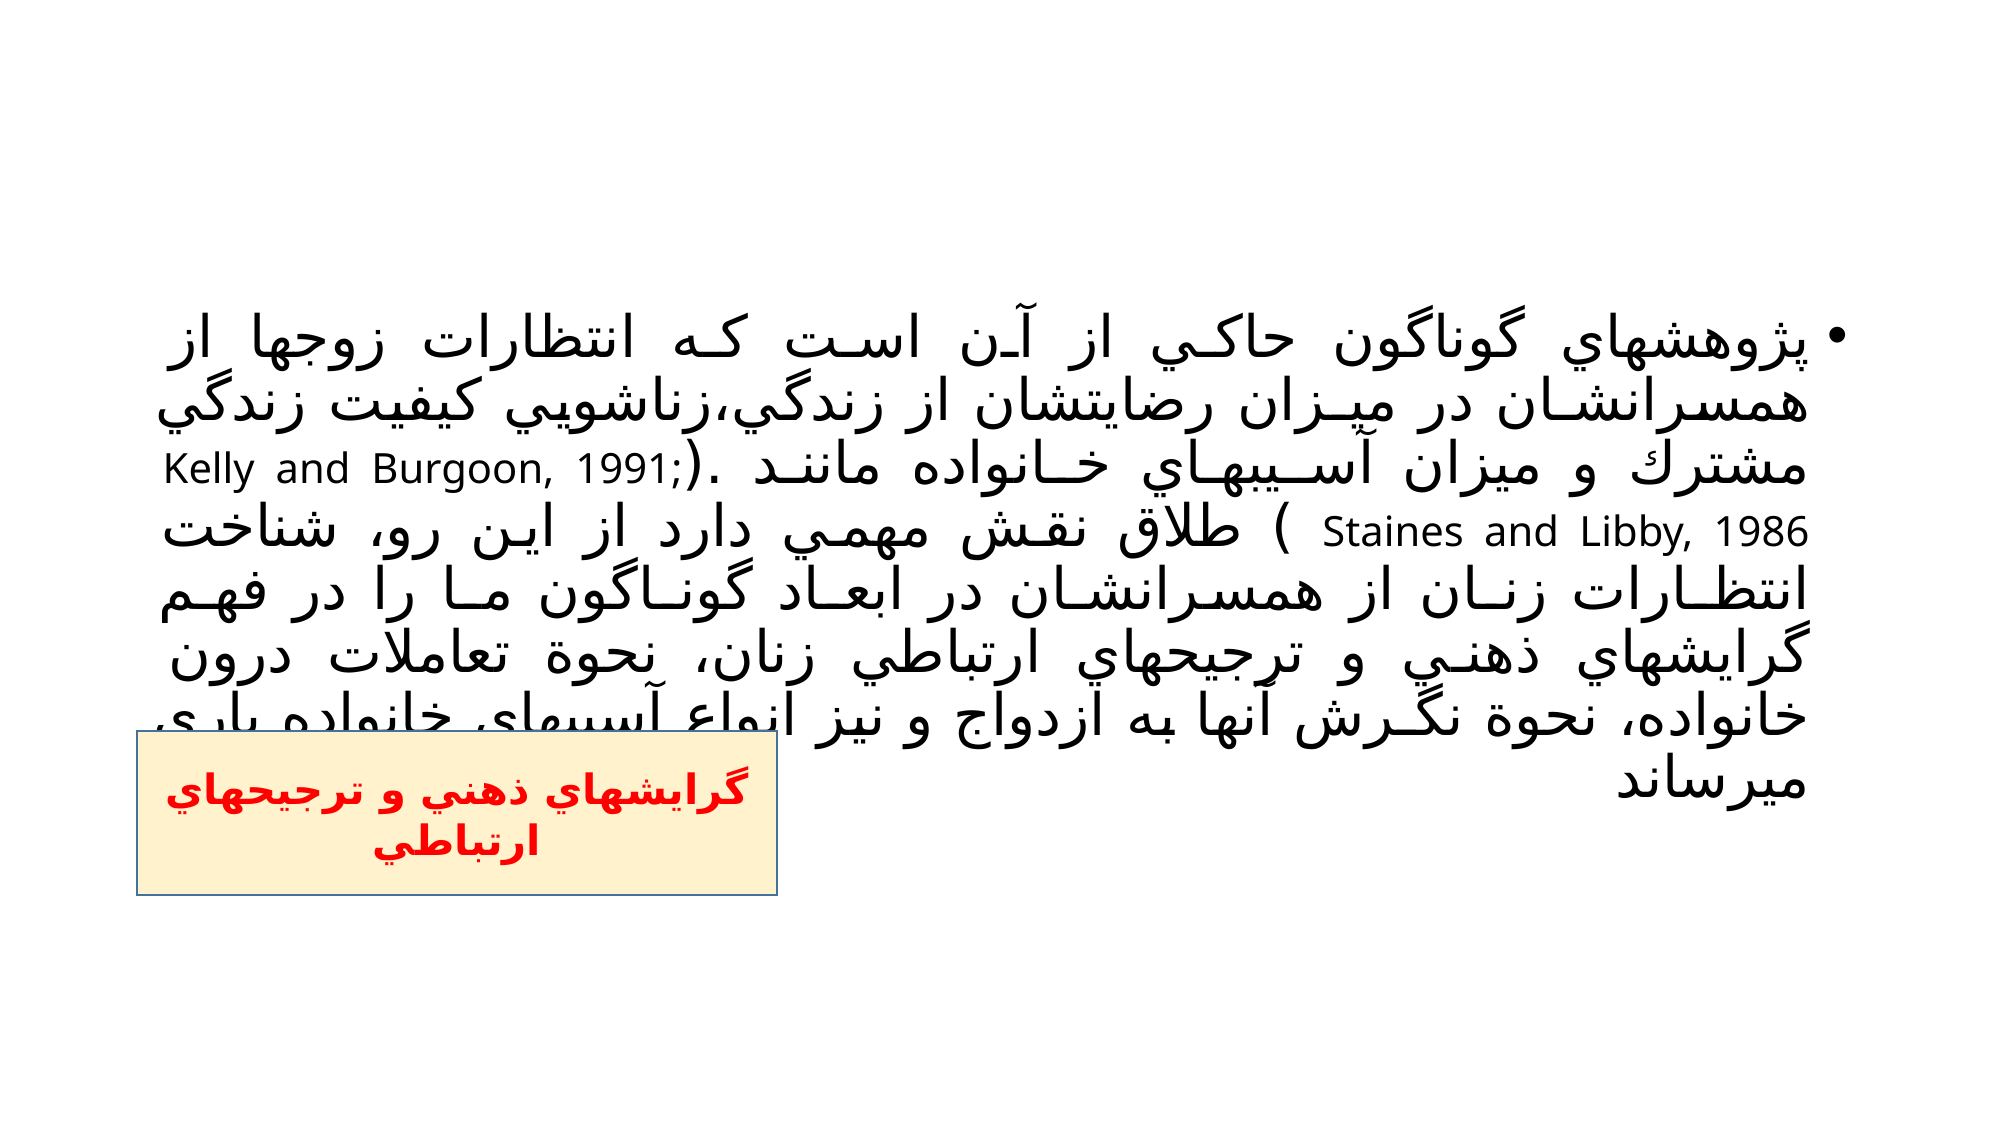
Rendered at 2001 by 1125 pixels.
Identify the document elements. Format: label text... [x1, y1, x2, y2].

list پژوهشهاي گوناگون حاكي از آن است كه انتظارات زوجها از همسرانشـان در ميـزان رضايتشان از زندگي،زناشويي كيفيت زندگي مشترك و ميزان آسـيبهـاي خـانواده ماننـد .(Kelly and Burgoon, 1991; Staines and Libby, 1986 ) طلاق نقش مهمي دارد از اين رو، شناخت انتظـارات زنـان از همسرانشـان در ابعـاد گونـاگون مـا را در فهـم گرايشهاي ذهني و ترجيحهاي ارتباطي زنان، نحوة تعاملات درون خانواده، نحوة نگـرش آنها به ازدواج و نيز انواع آسيبهاي خانواده ياري ميرساند [137, 299, 1863, 1014]
text_box گرايشهاي ذهني و ترجيحهاي ارتباطي [136, 730, 778, 896]
